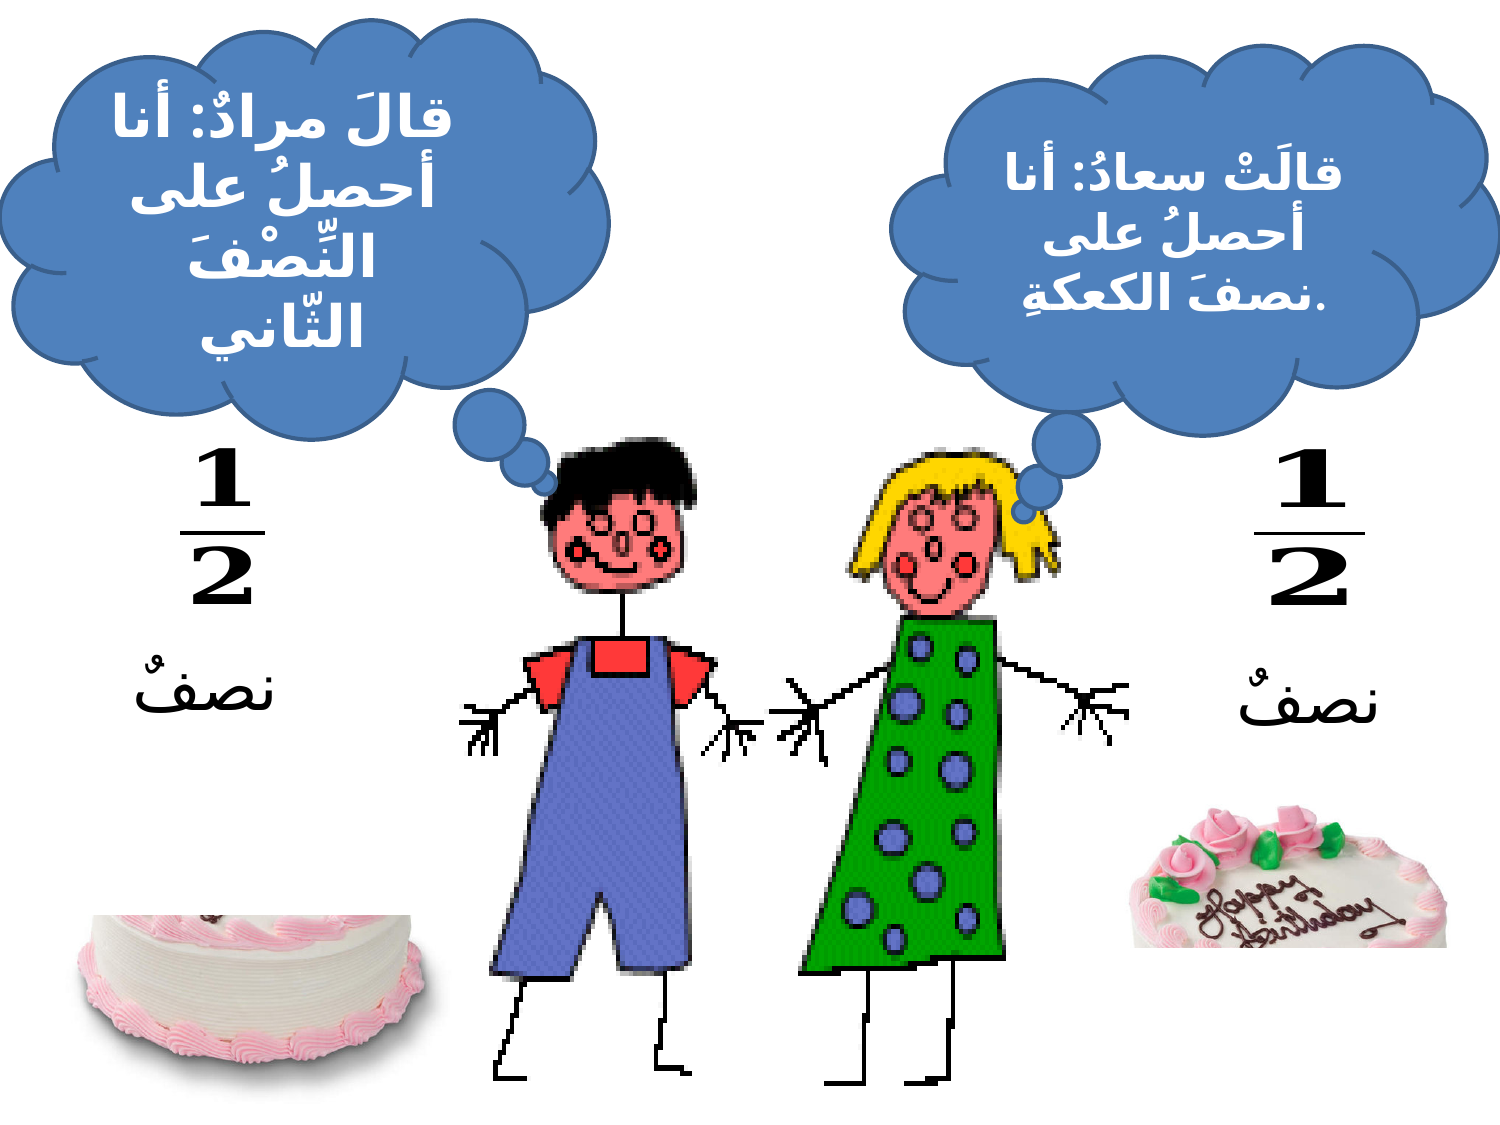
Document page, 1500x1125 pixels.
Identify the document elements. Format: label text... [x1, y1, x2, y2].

text_box قالَتْ سعادُ: أنا أحصلُ على نصفَ الكعكةِ. [889, 43, 1500, 438]
picture [46, 432, 1488, 1105]
text_box نصفٌ [1179, 649, 1398, 744]
text_box نصفٌ [117, 636, 422, 732]
text_box قالَ مرادٌ: أنا أحصلُ على النِّصْفَ الثّاني [0, 18, 611, 442]
